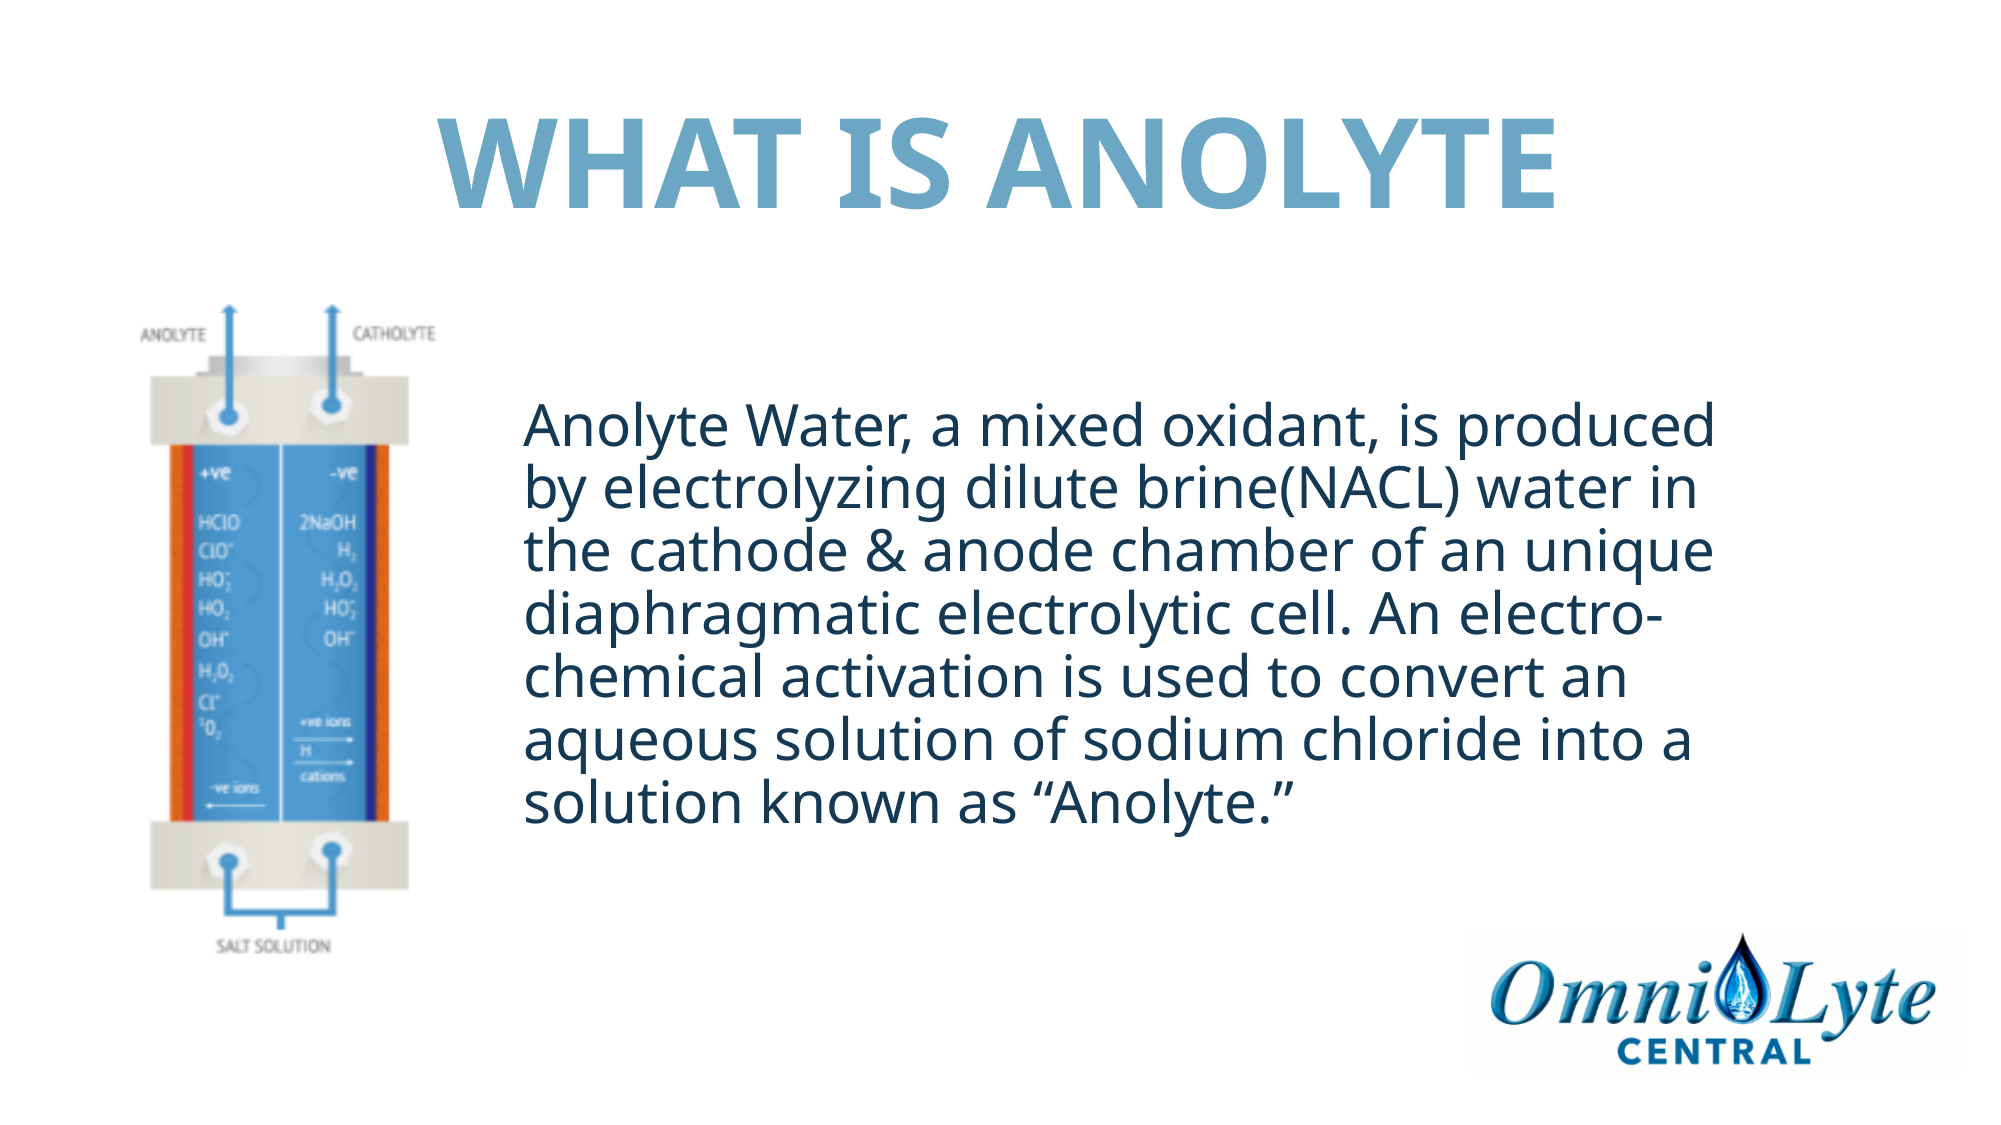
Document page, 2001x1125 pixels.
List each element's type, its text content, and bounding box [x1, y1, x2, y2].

picture [1468, 929, 1963, 1075]
list Anolyte Water, a mixed oxidant, is produced by electrolyzing dilute brine(NACL) water in the cathode & anode chamber of an unique diaphragmatic electrolytic cell. An electro-chemical activation is used to convert an aqueous solution of sodium chloride into a solution known as “Anolyte.” [508, 302, 1738, 930]
title WHAT IS ANOLYTE [137, 59, 1863, 278]
picture [112, 277, 463, 978]
